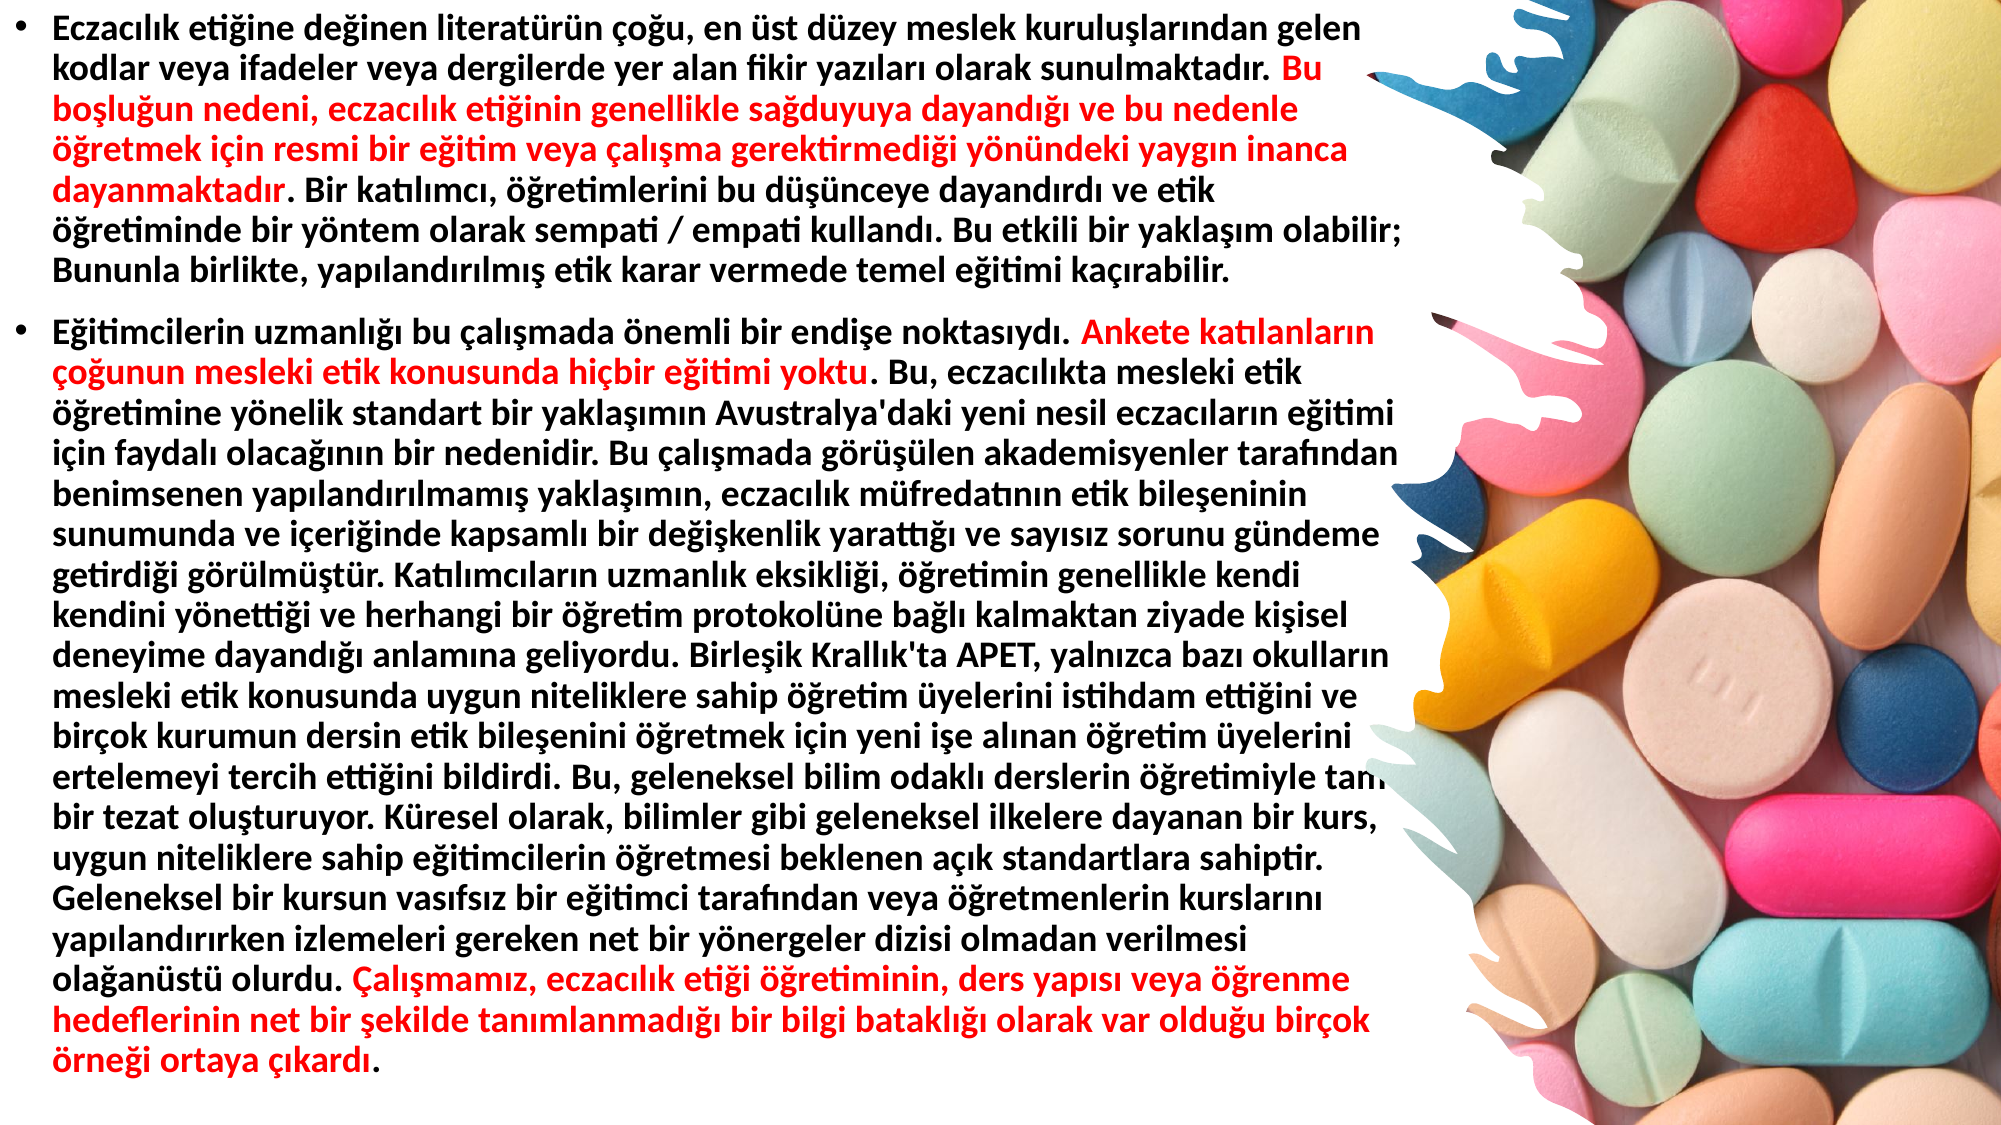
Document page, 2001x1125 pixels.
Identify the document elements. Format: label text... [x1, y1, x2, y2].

picture [1365, 0, 2001, 1125]
text_box [0, 631, 1365, 1125]
list Eczacılık etiğine değinen literatürün çoğu, en üst düzey meslek kuruluşlarından gelen kodlar veya ifadeler veya dergilerde yer alan fikir yazıları olarak sunulmaktadır. Bu boşluğun nedeni, eczacılık etiğinin genellikle sağduyuya dayandığı ve bu nedenle öğretmek için resmi bir eğitim veya çalışma gerektirmediği yönündeki yaygın inanca dayanmaktadır. Bir katılımcı, öğretimlerini bu düşünceye dayandırdı ve etik öğretiminde bir yöntem olarak sempati / empati kullandı. Bu etkili bir yaklaşım olabilir; Bununla birlikte, yapılandırılmış etik karar vermede temel eğitimi kaçırabilir. Eğitimcilerin uzmanlığı bu çalışmada önemli bir endişe noktasıydı. Ankete katılanların çoğunun mesleki etik konusunda hiçbir eğitimi yoktu. Bu, eczacılıkta mesleki etik öğretimine yönelik standart bir yaklaşımın Avustralya'daki yeni nesil eczacıların eğitimi için faydalı olacağının bir nedenidir. Bu çalışmada görüşülen akademisyenler tarafından benimsenen yapılandırılmamış yaklaşımın, eczacılık müfredatının etik bileşeninin sunumunda ve içeriğinde kapsamlı bir değişkenlik yarattığı ve sayısız sorunu gündeme getirdiği görülmüştür. Katılımcıların uzmanlık eksikliği, öğretimin genellikle kendi kendini yönettiği ve herhangi bir öğretim protokolüne bağlı kalmaktan ziyade kişisel deneyime dayandığı anlamına geliyordu. Birleşik Krallık'ta APET, yalnızca bazı okulların mesleki etik konusunda uygun niteliklere sahip öğretim üyelerini istihdam ettiğini ve birçok kurumun dersin etik bileşenini öğretmek için yeni işe alınan öğretim üyelerini ertelemeyi tercih ettiğini bildirdi. Bu, geleneksel bilim odaklı derslerin öğretimiyle tam bir tezat oluşturuyor. Küresel olarak, bilimler gibi geleneksel ilkelere dayanan bir kurs, uygun niteliklere sahip eğitimcilerin öğretmesi beklenen açık standartlara sahiptir. Geleneksel bir kursun vasıfsız bir eğitimci tarafından veya öğretmenlerin kurslarını yapılandırırken izlemeleri gereken net bir yönergeler dizisi olmadan verilmesi olağanüstü olurdu. Çalışmamız, eczacılık etiği öğretiminin, ders yapısı veya öğrenme hedeflerinin net bir şekilde tanımlanmadığı bir bilgi bataklığı olarak var olduğu birçok örneği ortaya çıkardı. [0, 0, 1365, 631]
